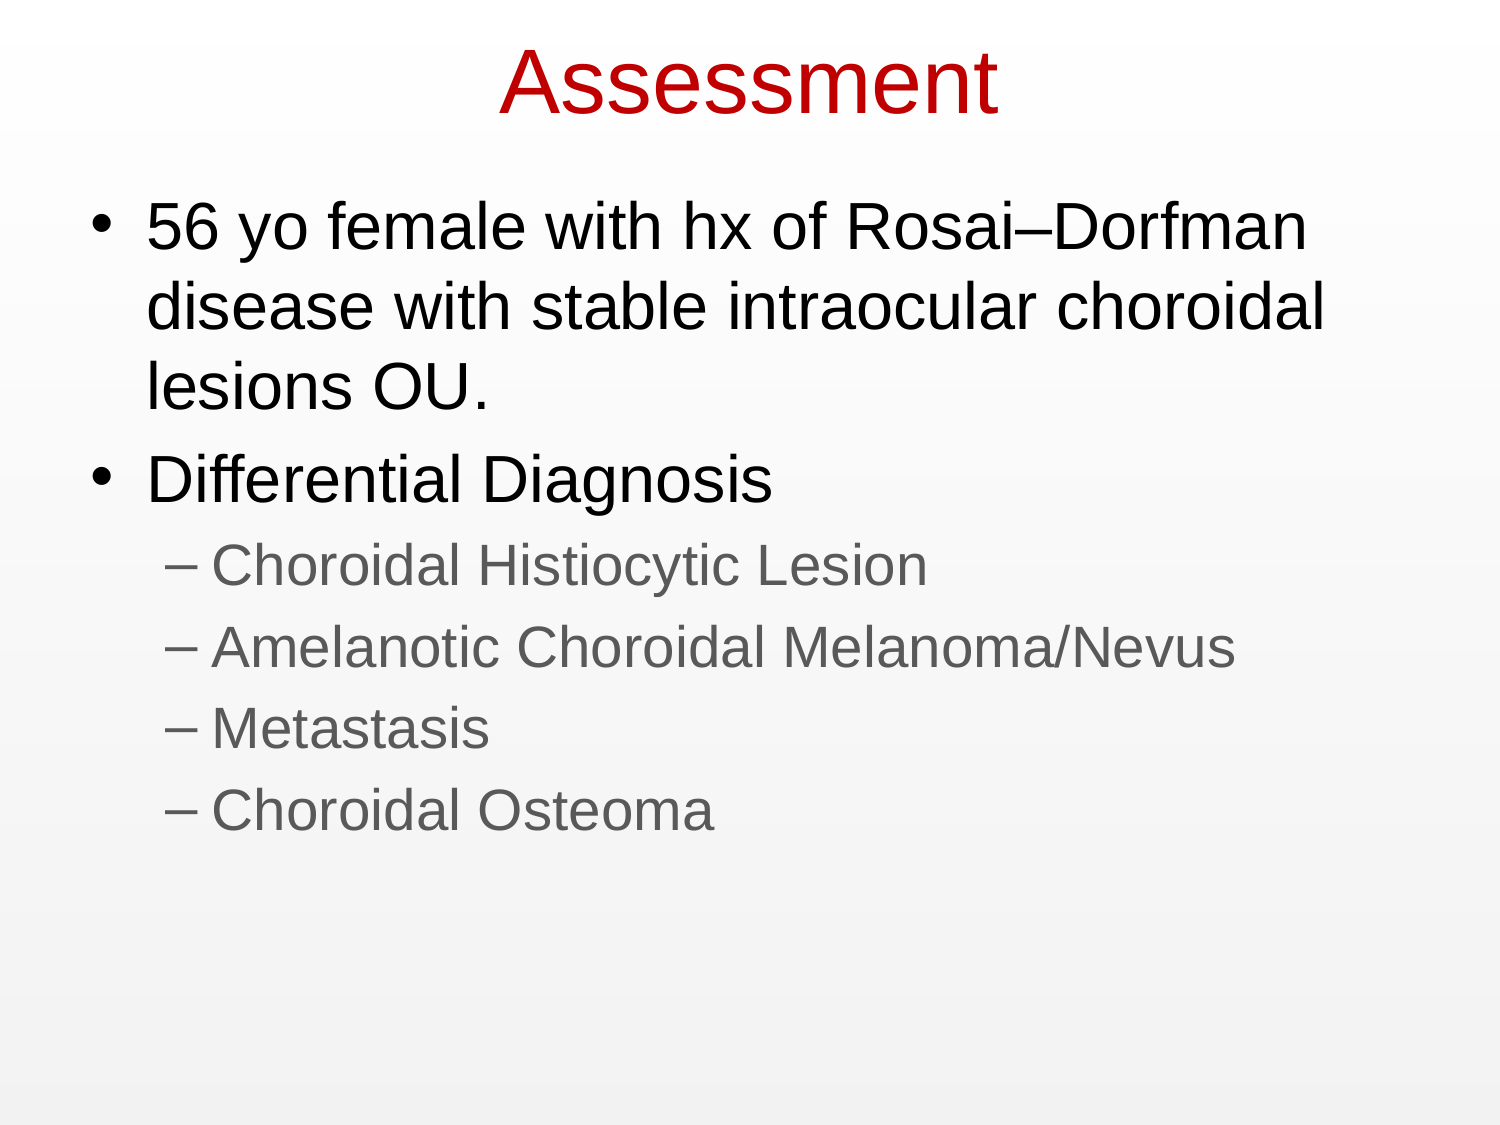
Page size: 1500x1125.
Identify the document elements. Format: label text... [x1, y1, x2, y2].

title Assessment [75, 0, 1425, 171]
list 56 yo female with hx of Rosai–Dorfman disease with stable intraocular choroidal lesions OU. Differential Diagnosis Choroidal Histiocytic Lesion Amelanotic Choroidal Melanoma/Nevus Metastasis Choroidal Osteoma [75, 174, 1425, 1005]
